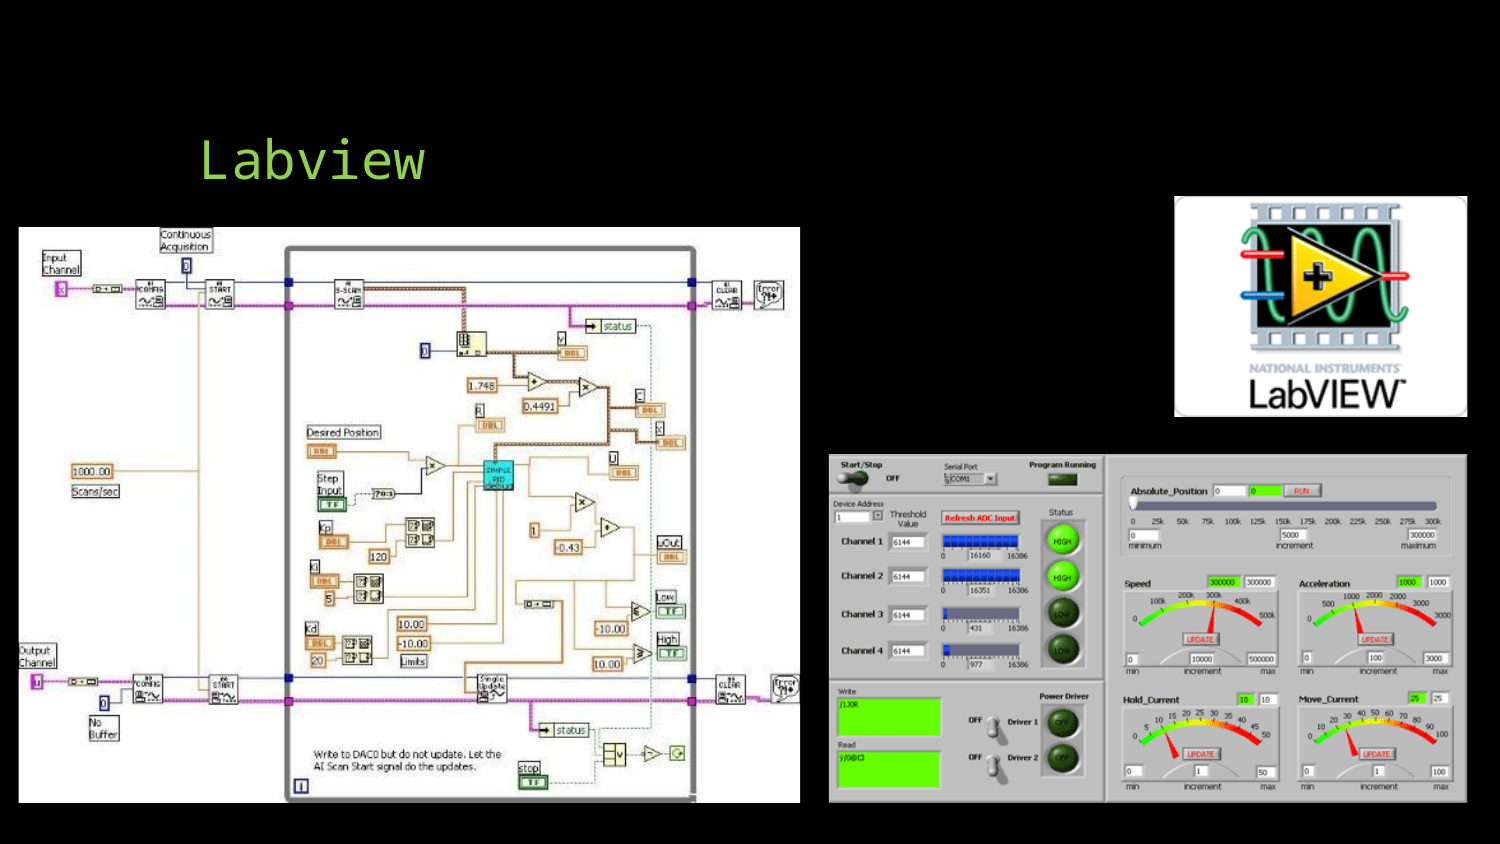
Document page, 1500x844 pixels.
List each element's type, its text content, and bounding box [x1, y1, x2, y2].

text_box [828, 454, 1468, 803]
title Labview [187, 56, 1313, 197]
text_box [1174, 196, 1468, 417]
text_box [18, 227, 801, 803]
